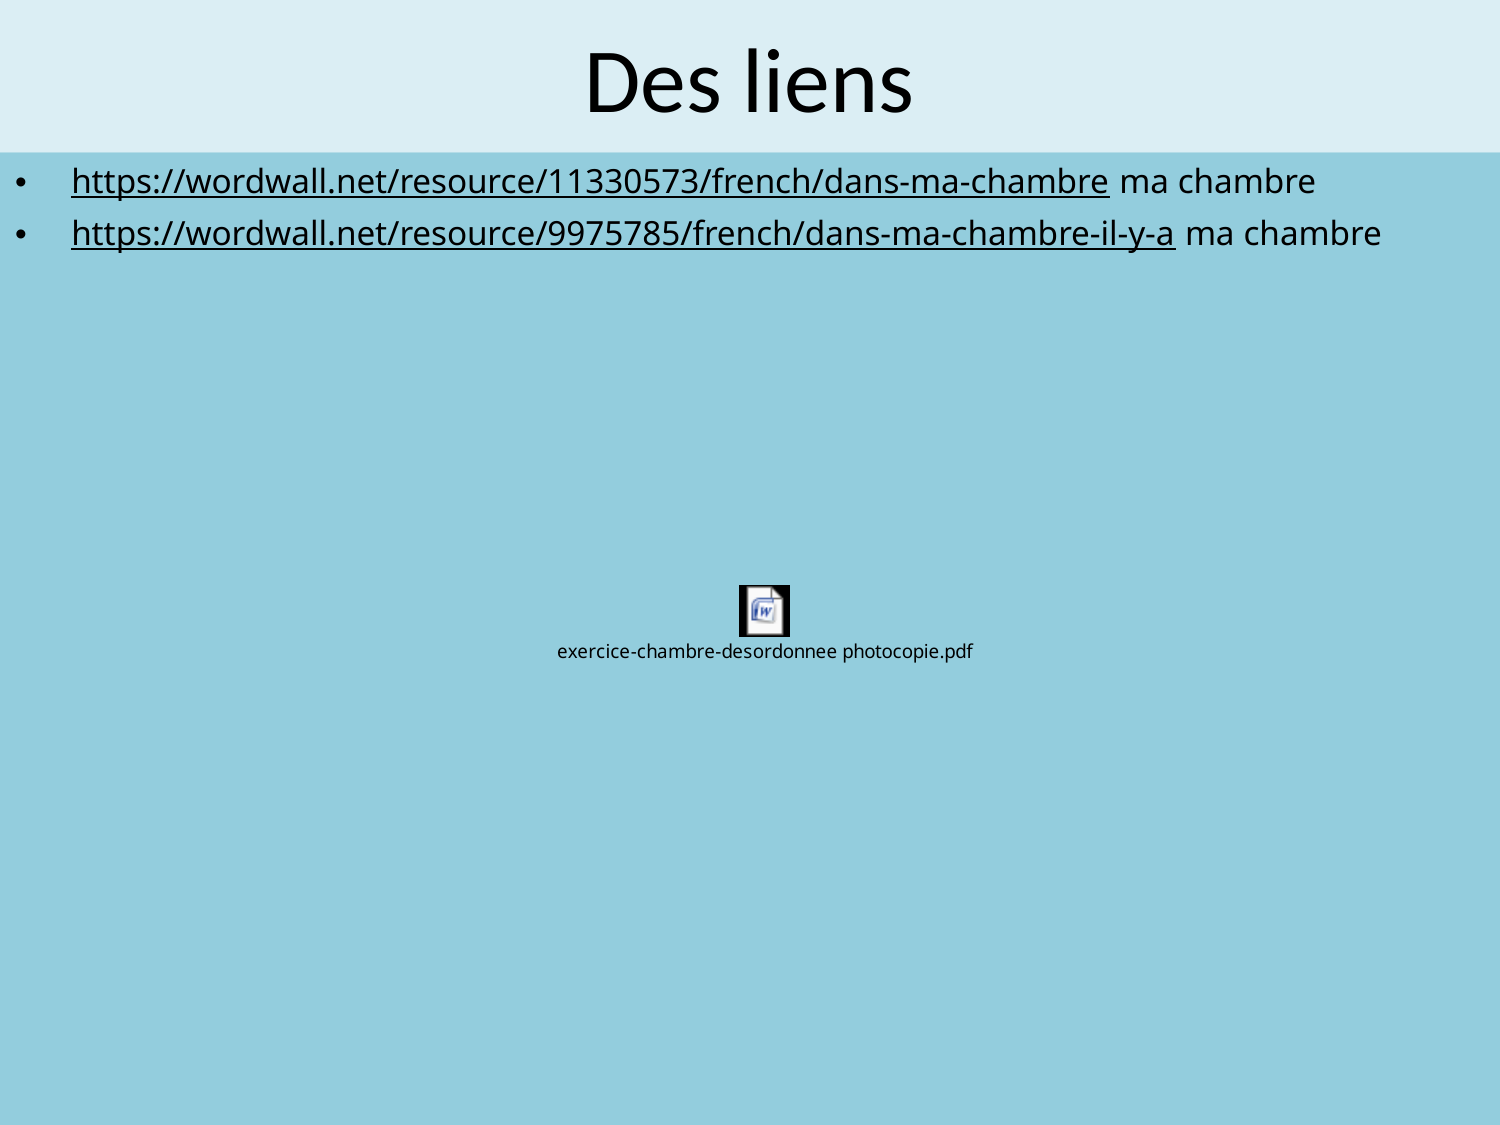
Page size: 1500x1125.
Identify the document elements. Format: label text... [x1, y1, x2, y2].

title Des liens [0, 0, 1500, 152]
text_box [515, 585, 1013, 671]
list https://wordwall.net/resource/11330573/french/dans-ma-chambre ma chambre https://wordwall.net/resource/9975785/french/dans-ma-chambre-il-y-a ma chambre [0, 152, 1500, 1125]
